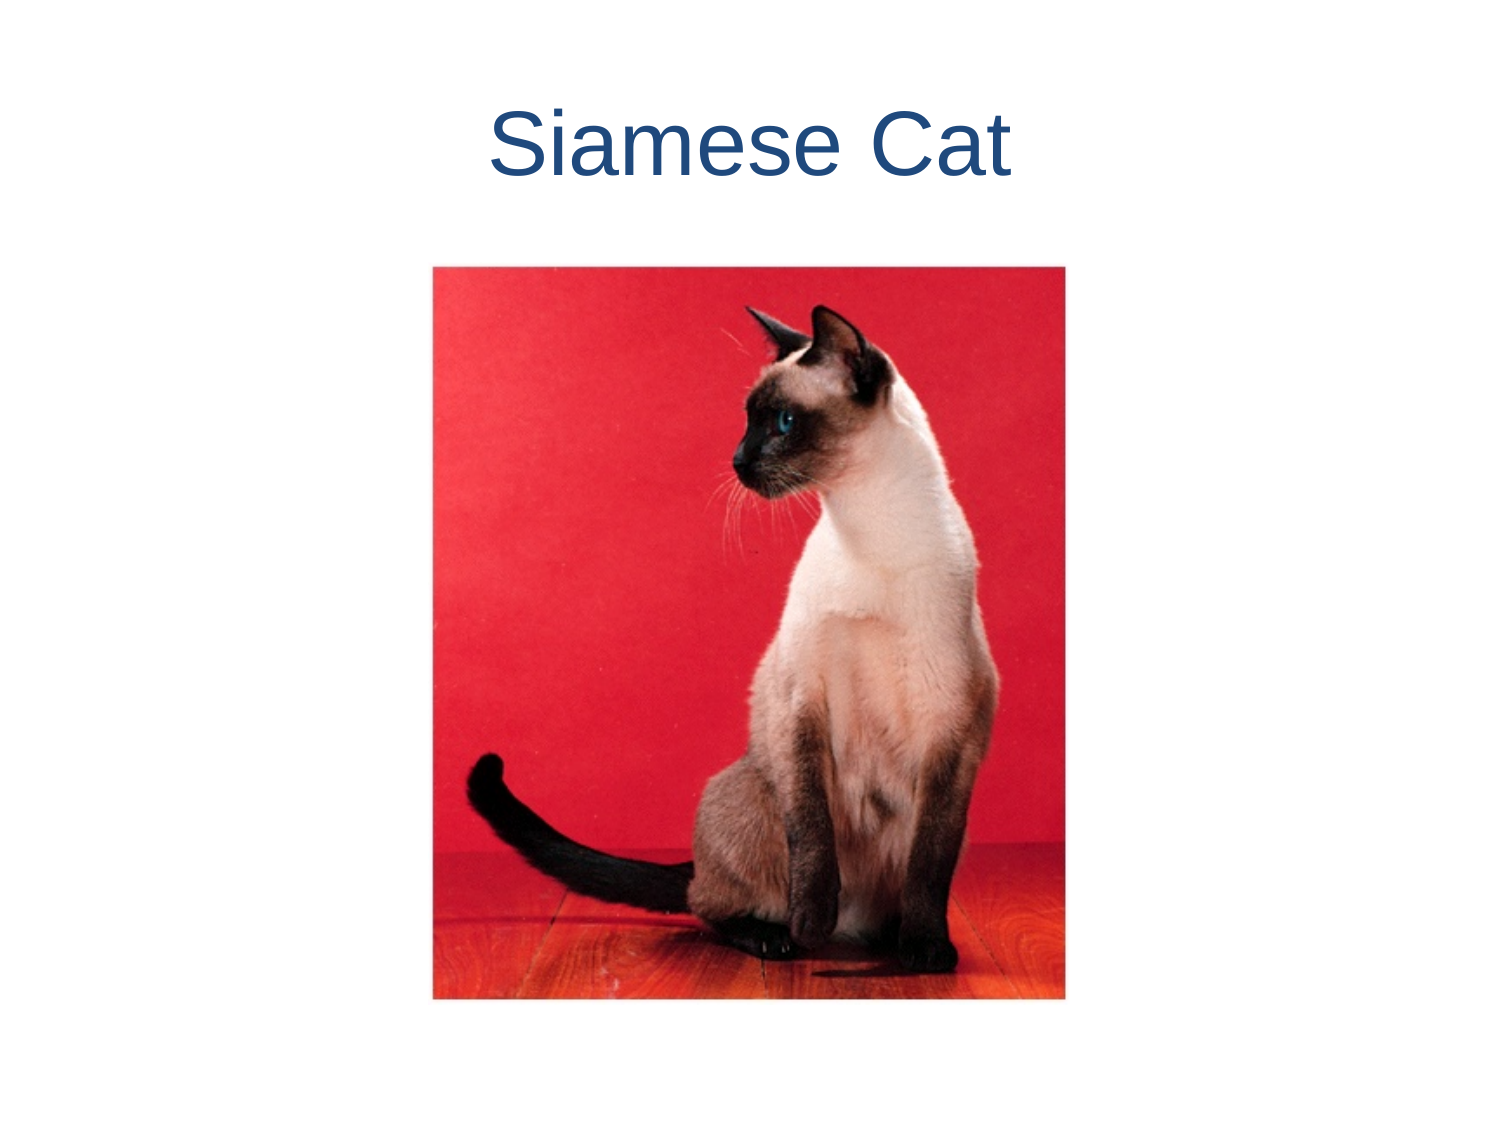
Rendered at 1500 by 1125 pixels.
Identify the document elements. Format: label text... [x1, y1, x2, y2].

text_box Siamese Cat [74, 45, 1425, 233]
picture [428, 262, 1071, 1006]
